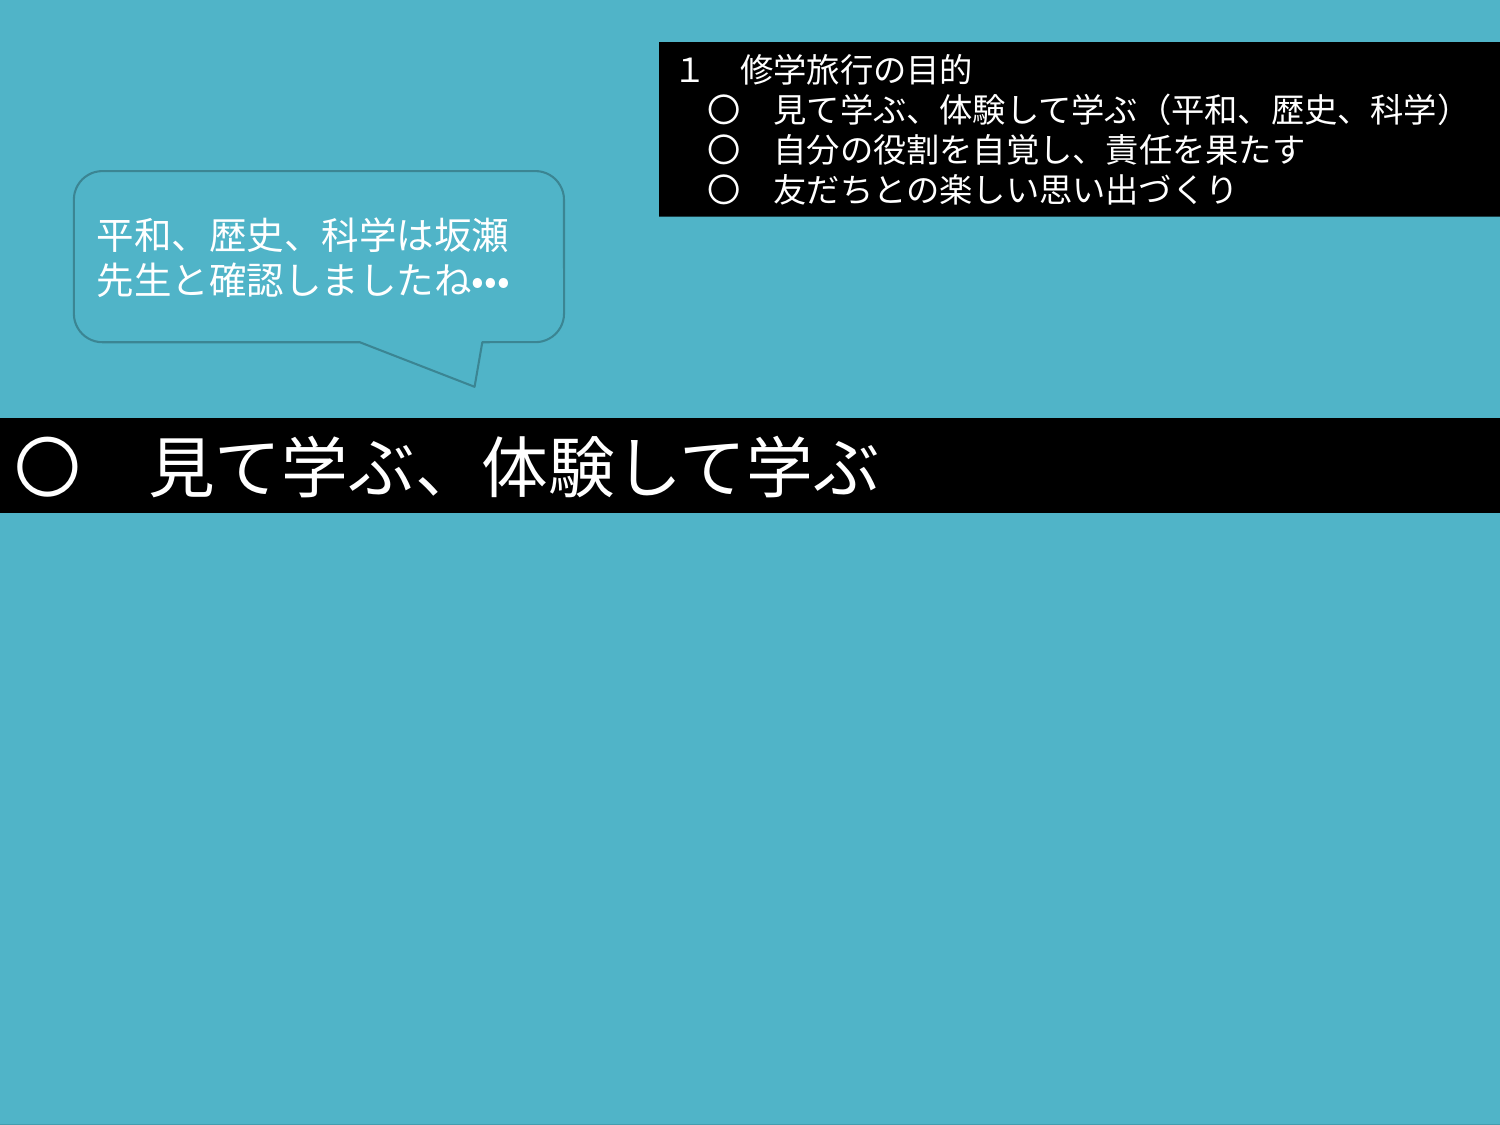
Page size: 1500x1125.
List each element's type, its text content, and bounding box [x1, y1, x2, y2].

text_box 〇 見て学ぶ、体験して学ぶ [0, 418, 1500, 513]
text_box 平和、歴史、科学は坂瀬先生と確認しましたね・・・ [72, 170, 566, 388]
text_box １ 修学旅行の目的 〇 見て学ぶ、体験して学ぶ（平和、歴史、科学） 〇 自分の役割を自覚し、責任を果たす 〇 友だちとの楽しい思い出づくり [659, 42, 1500, 217]
